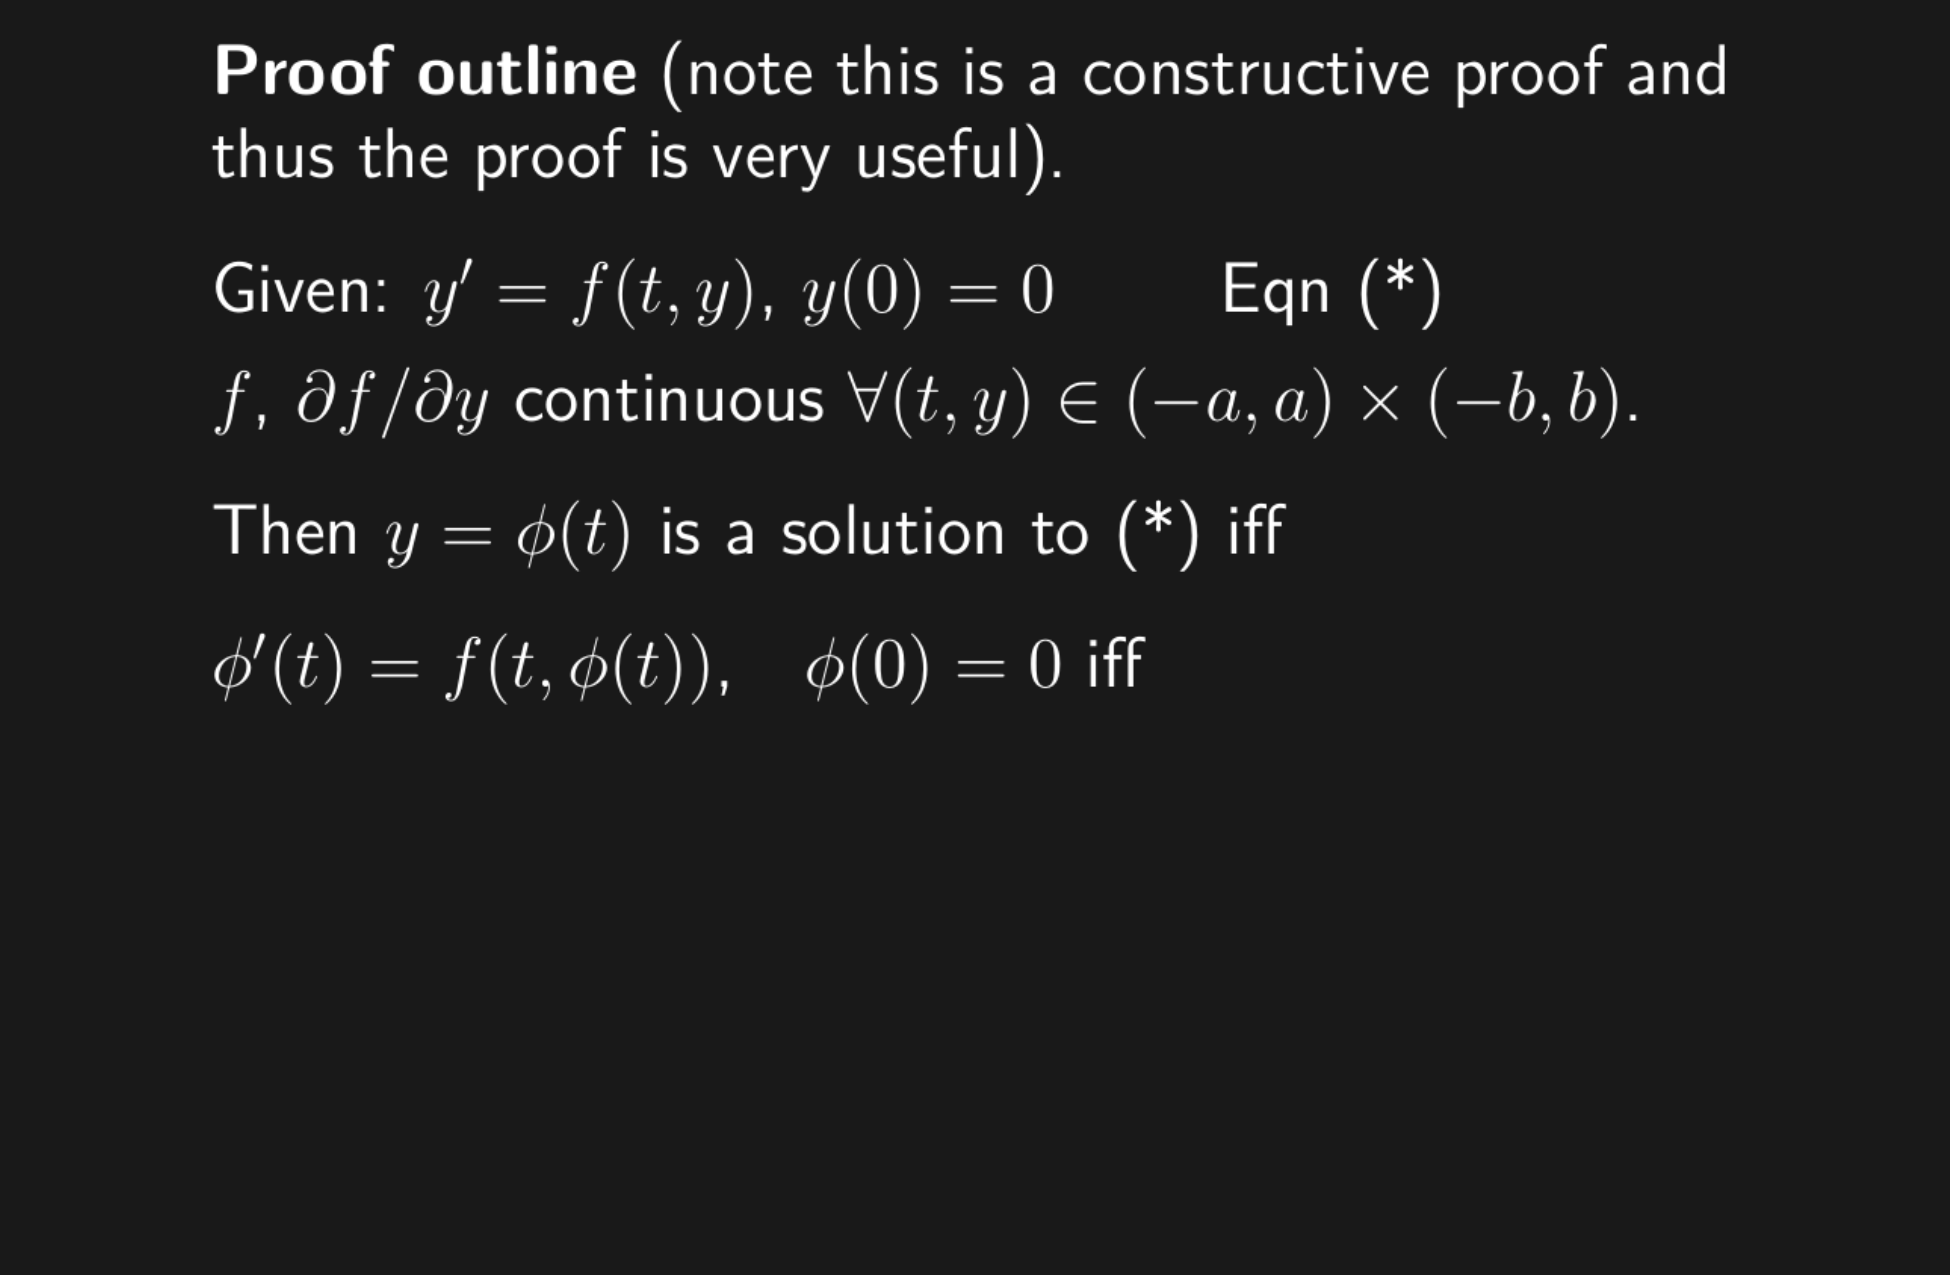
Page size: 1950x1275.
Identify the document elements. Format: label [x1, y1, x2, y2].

picture [163, 0, 1762, 735]
